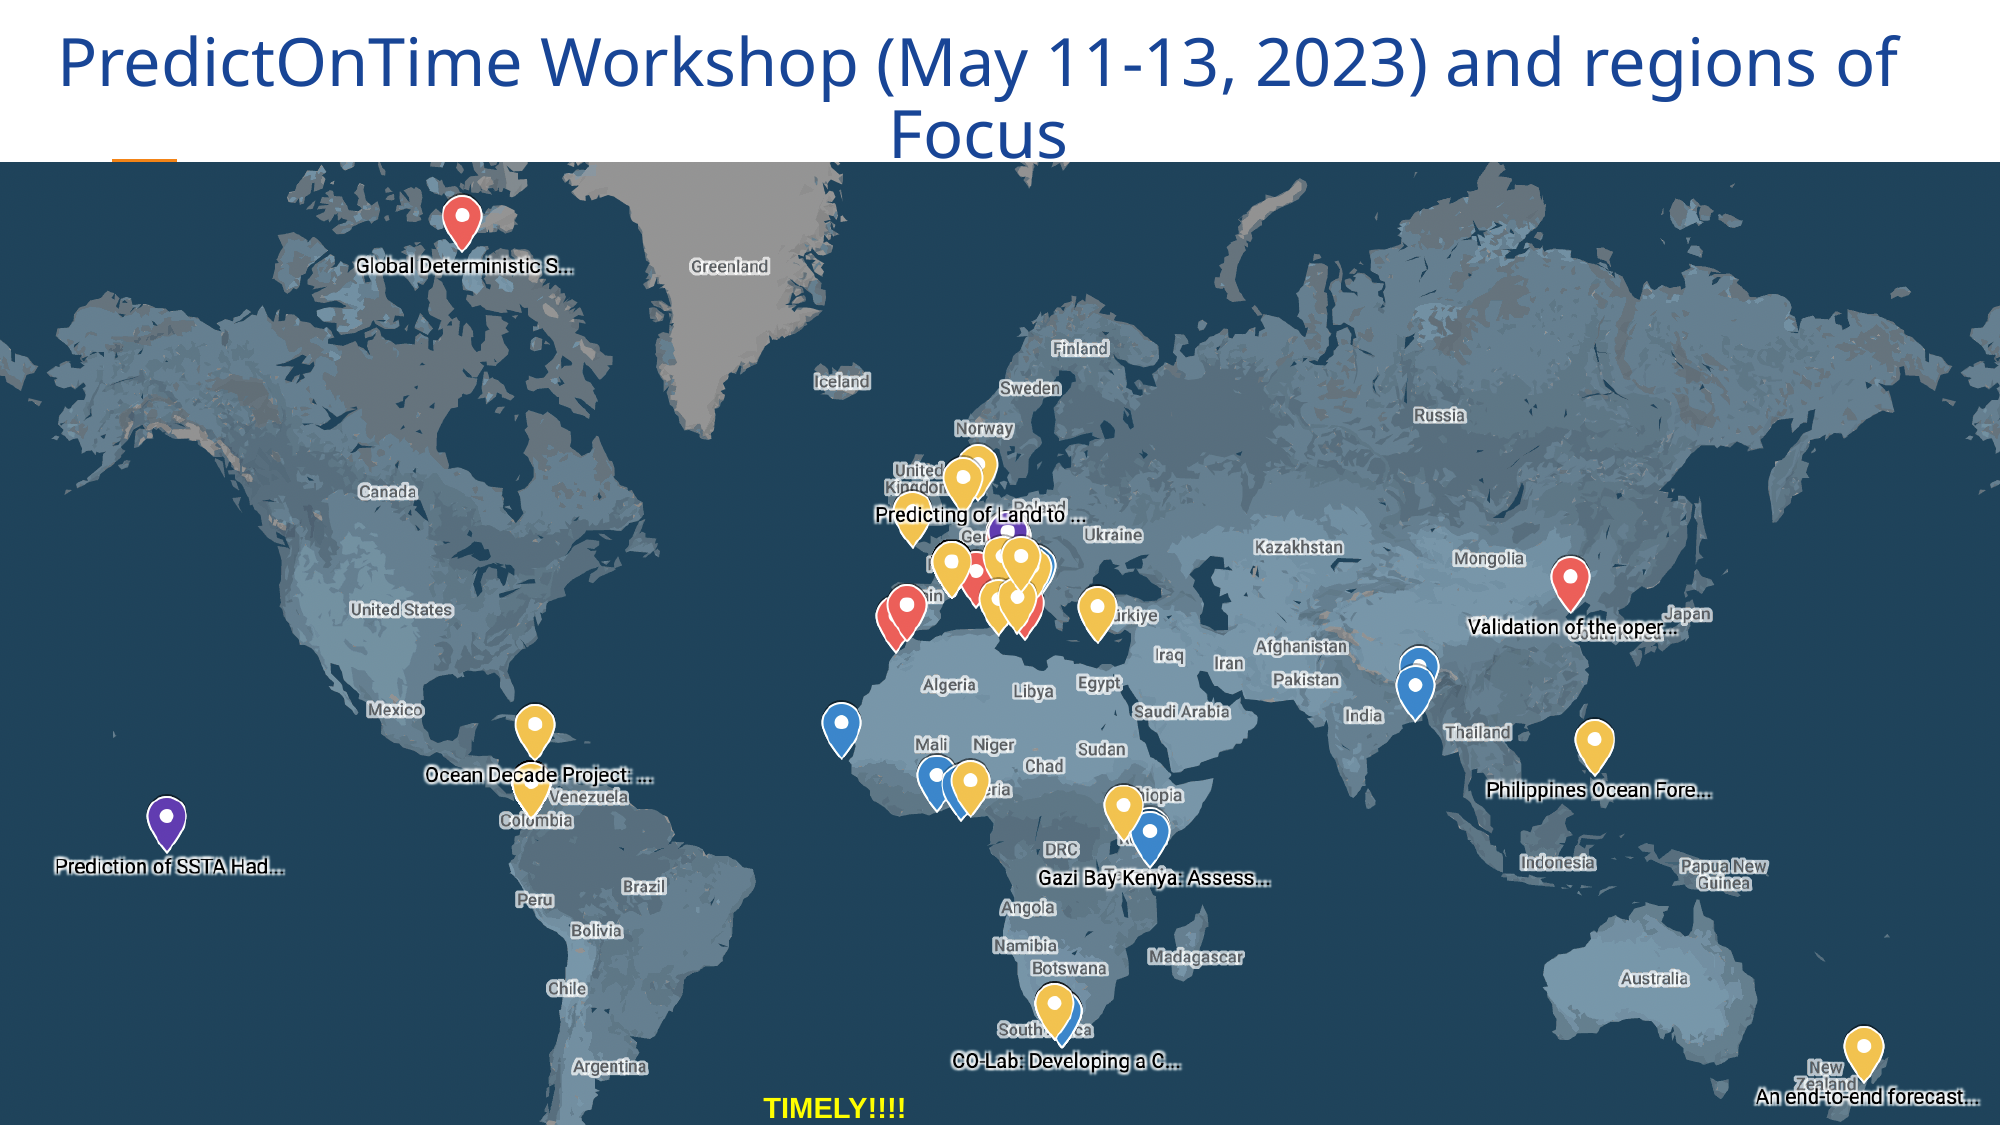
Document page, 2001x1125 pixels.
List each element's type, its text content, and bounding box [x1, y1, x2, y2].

picture [0, 162, 2000, 1125]
title PredictOnTime Workshop (May 11-13, 2023) and regions of Focus [30, 28, 1928, 131]
